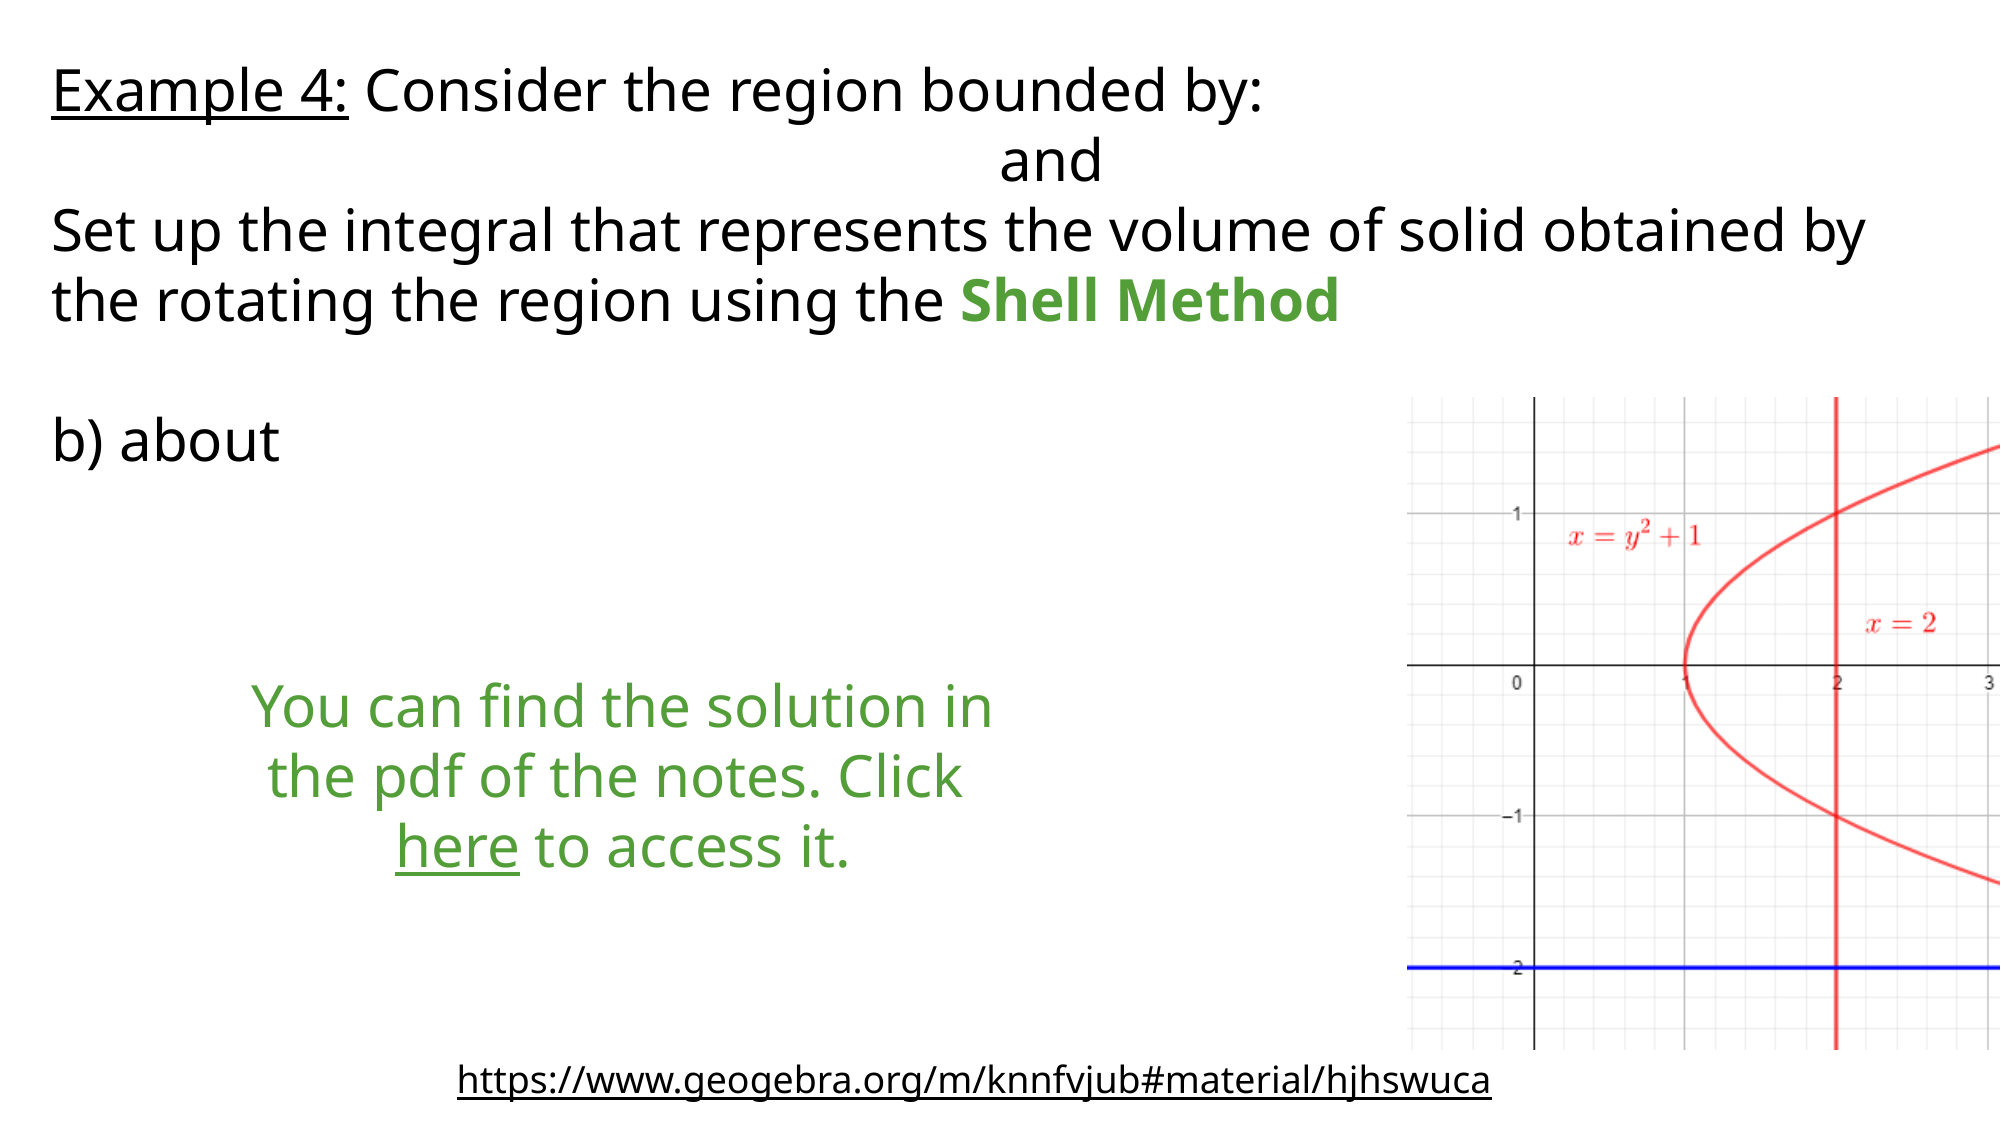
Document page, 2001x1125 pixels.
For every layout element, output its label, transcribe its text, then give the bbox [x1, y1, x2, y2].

picture [1407, 397, 2000, 1050]
text_box https://www.geogebra.org/m/knnfvjub#material/hjhswuca [441, 1049, 1558, 1115]
text_box You can find the solution in the pdf of the notes. Click here to access it. [192, 661, 1054, 896]
